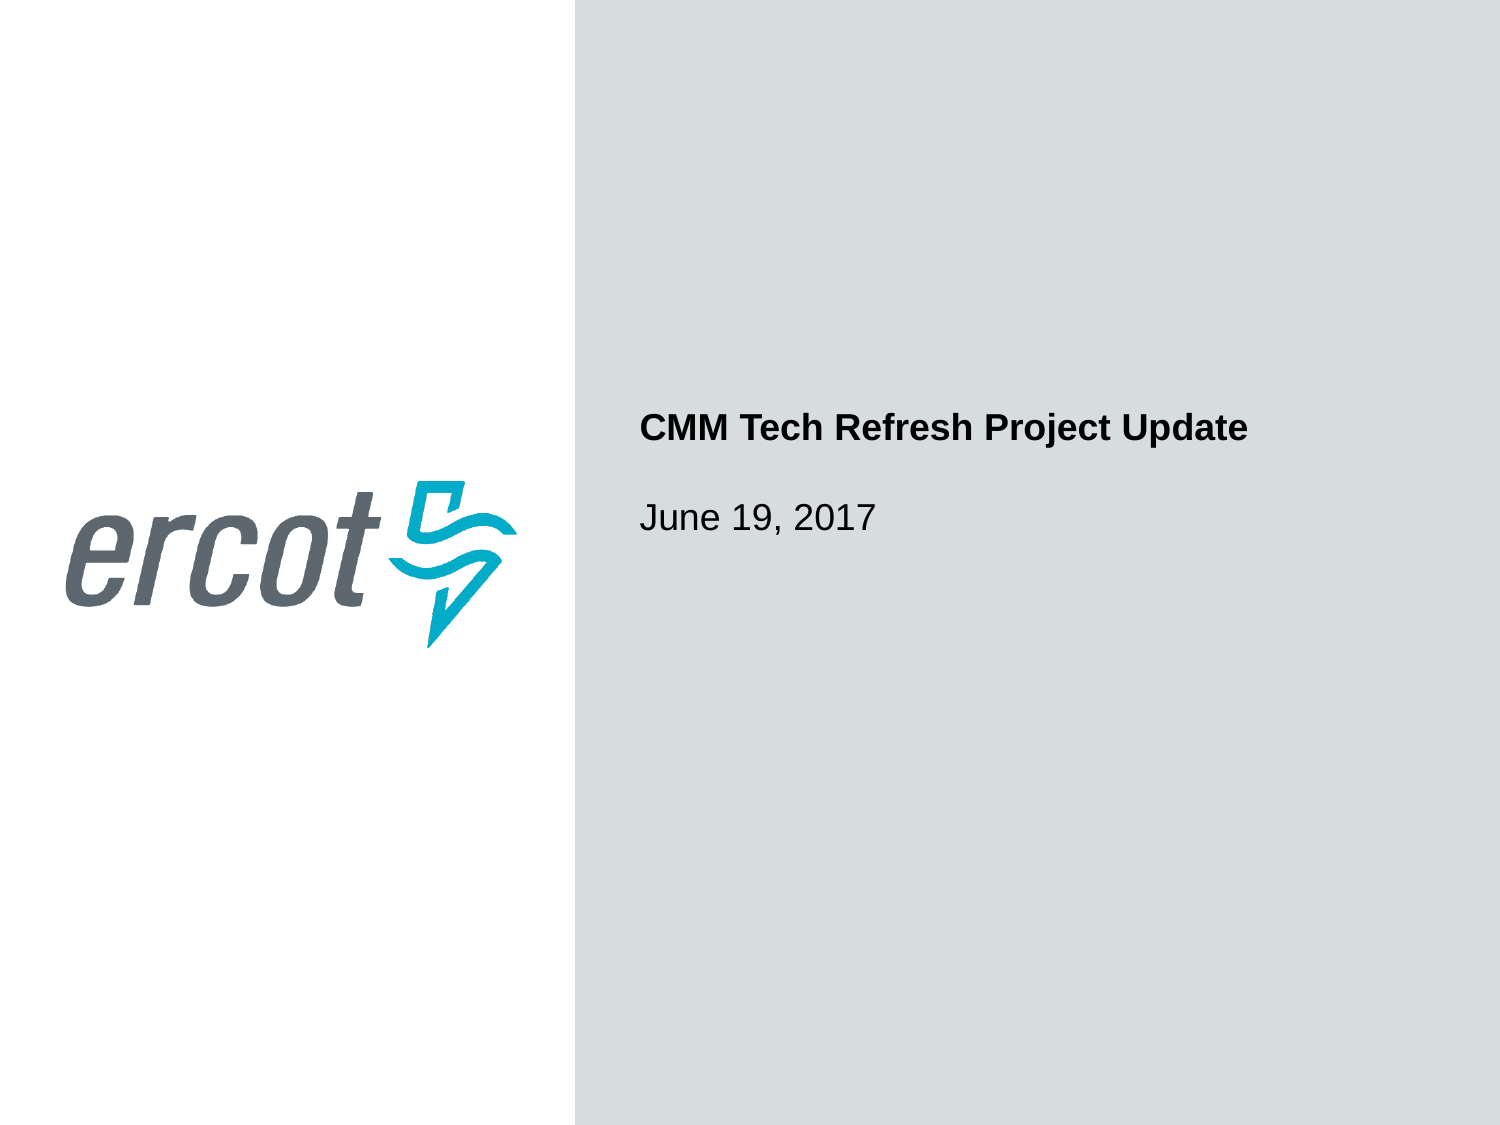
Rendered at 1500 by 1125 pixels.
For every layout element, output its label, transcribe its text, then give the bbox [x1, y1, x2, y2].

text_box CMM Tech Refresh Project Update June 19, 2017 [624, 395, 1450, 546]
picture [56, 471, 525, 654]
